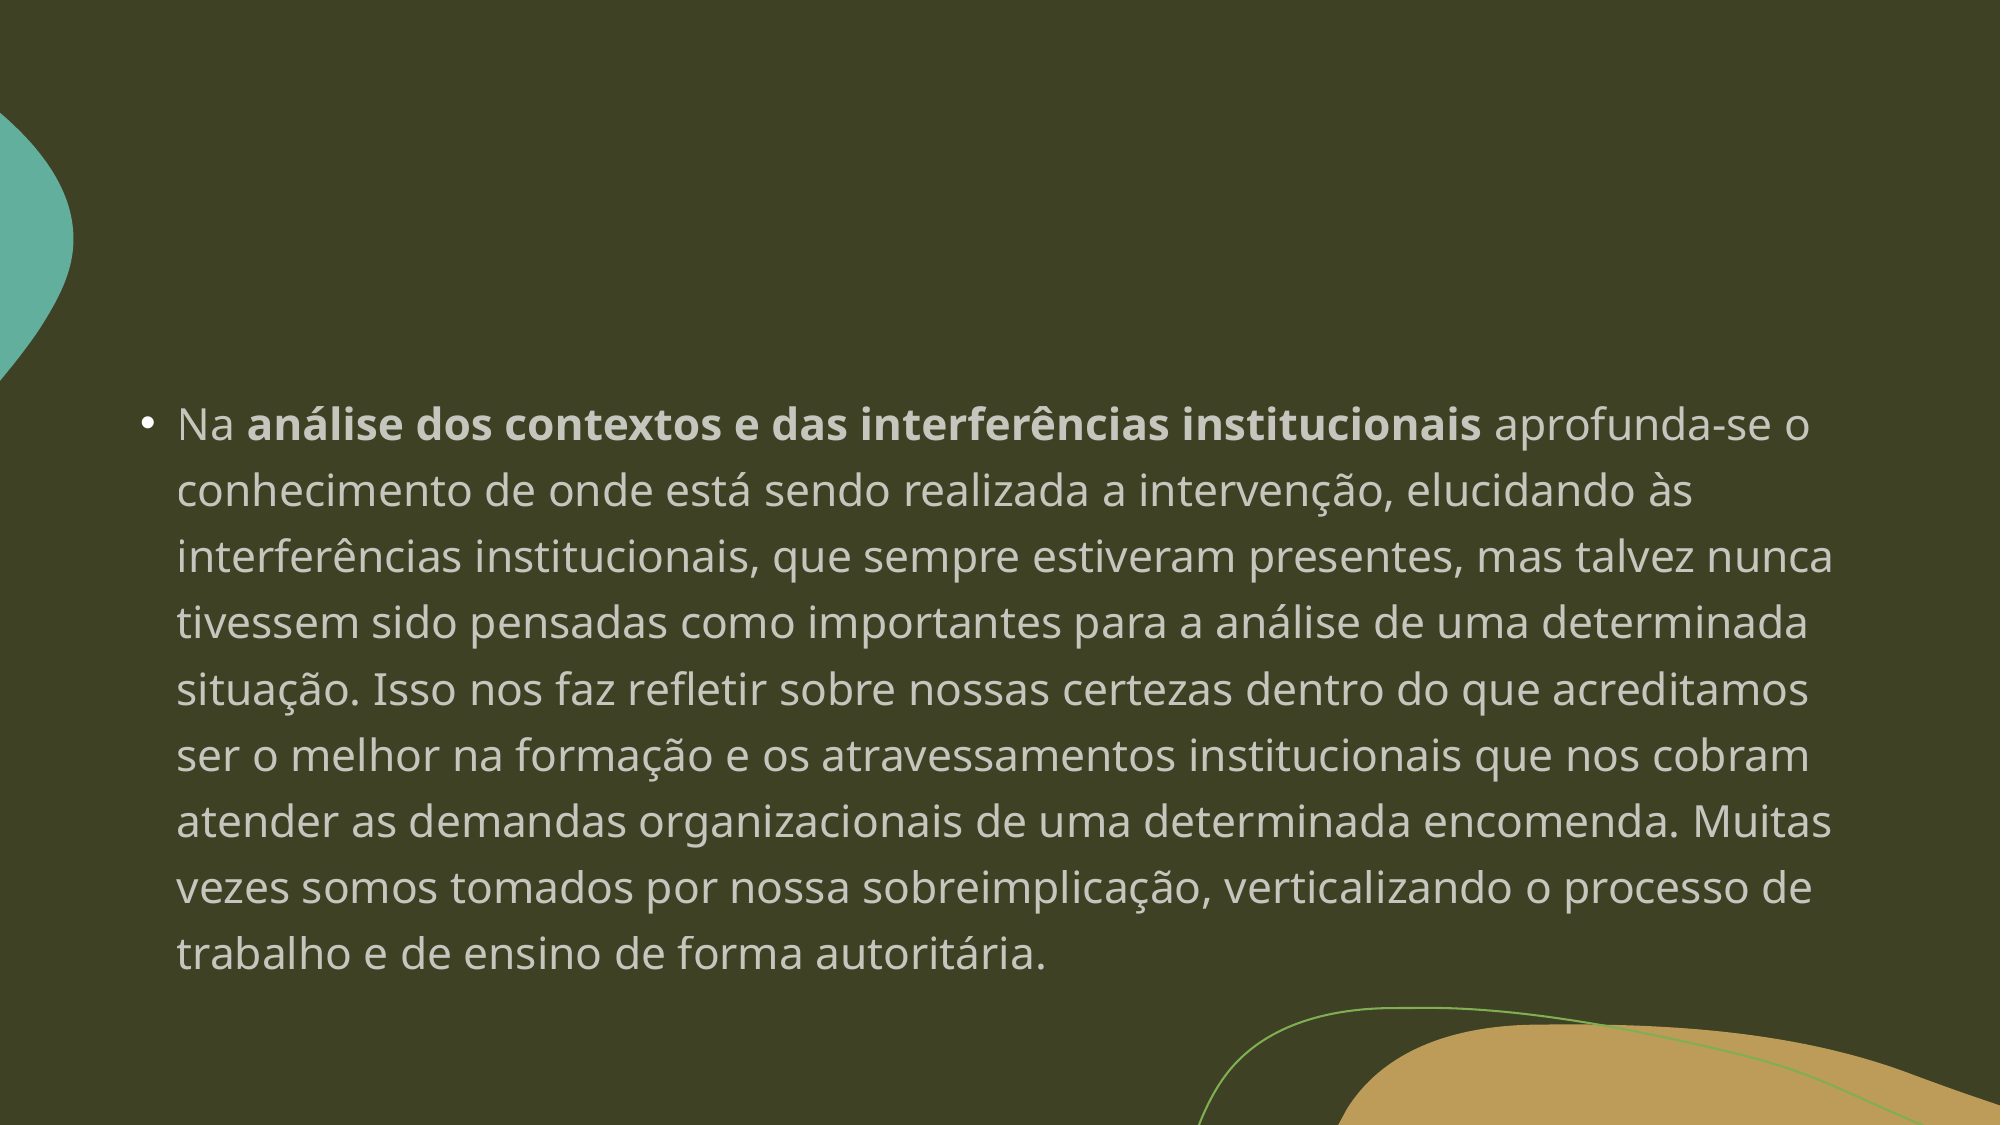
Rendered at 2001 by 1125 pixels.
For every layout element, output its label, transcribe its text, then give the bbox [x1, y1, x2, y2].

list Na análise dos contextos e das interferências institucionais aprofunda-se o conhecimento de onde está sendo realizada a intervenção, elucidando às interferências institucionais, que sempre estiveram presentes, mas talvez nunca tivessem sido pensadas como importantes para a análise de uma determinada situação. Isso nos faz refletir sobre nossas certezas dentro do que acreditamos ser o melhor na formação e os atravessamentos institucionais que nos cobram atender as demandas organizacionais de uma determinada encomenda. Muitas vezes somos tomados por nossa sobreimplicação, verticalizando o processo de trabalho e de ensino de forma autoritária. [125, 375, 1875, 1002]
